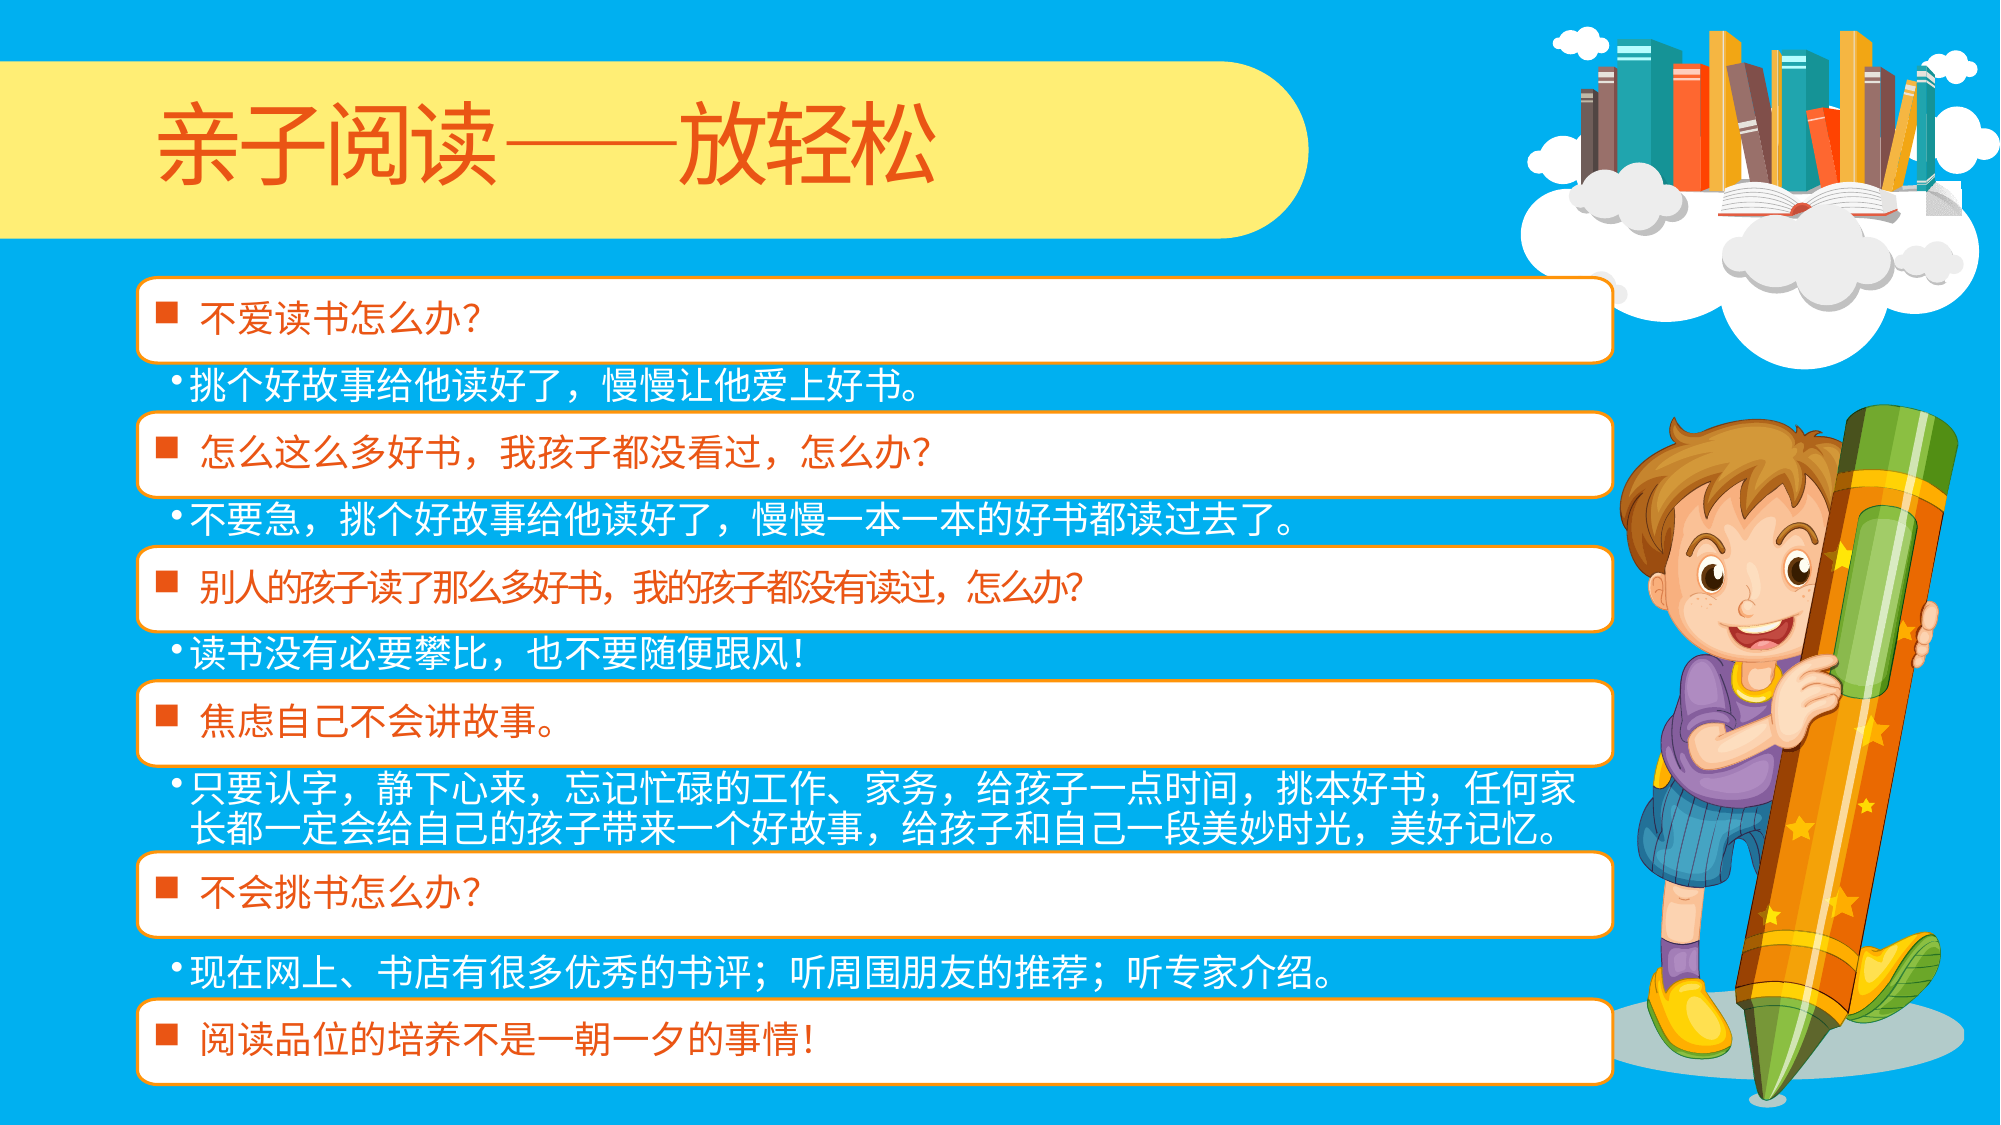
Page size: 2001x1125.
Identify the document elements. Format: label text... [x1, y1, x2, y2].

picture [1926, 181, 1962, 216]
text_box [137, 277, 1613, 1085]
title 亲子阅读——放轻松 [137, 59, 1297, 238]
picture [1613, 405, 1964, 1107]
